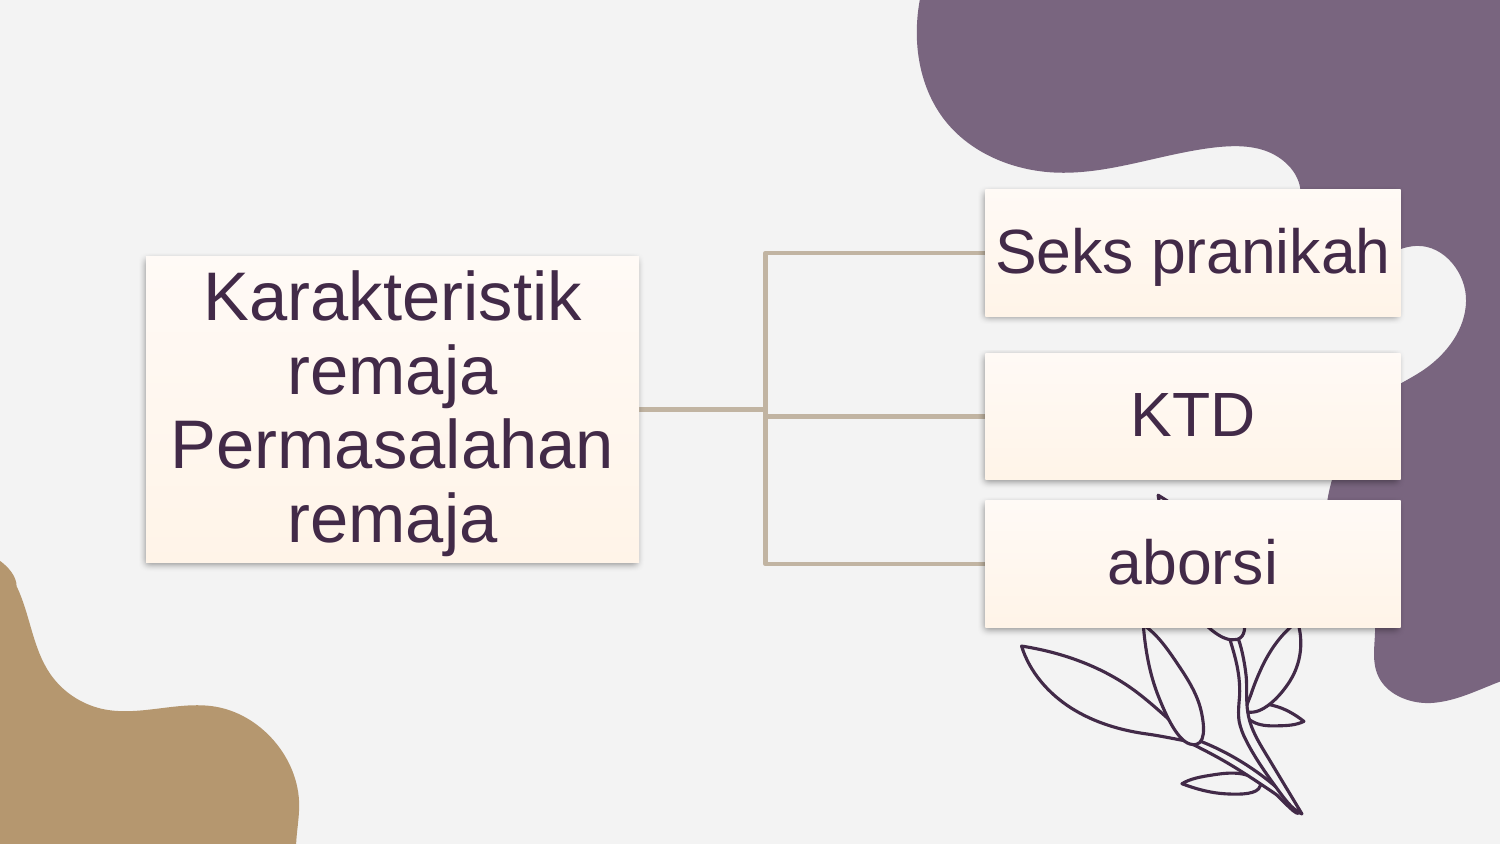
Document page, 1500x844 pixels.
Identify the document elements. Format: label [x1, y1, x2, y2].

text_box [126, 74, 1500, 742]
